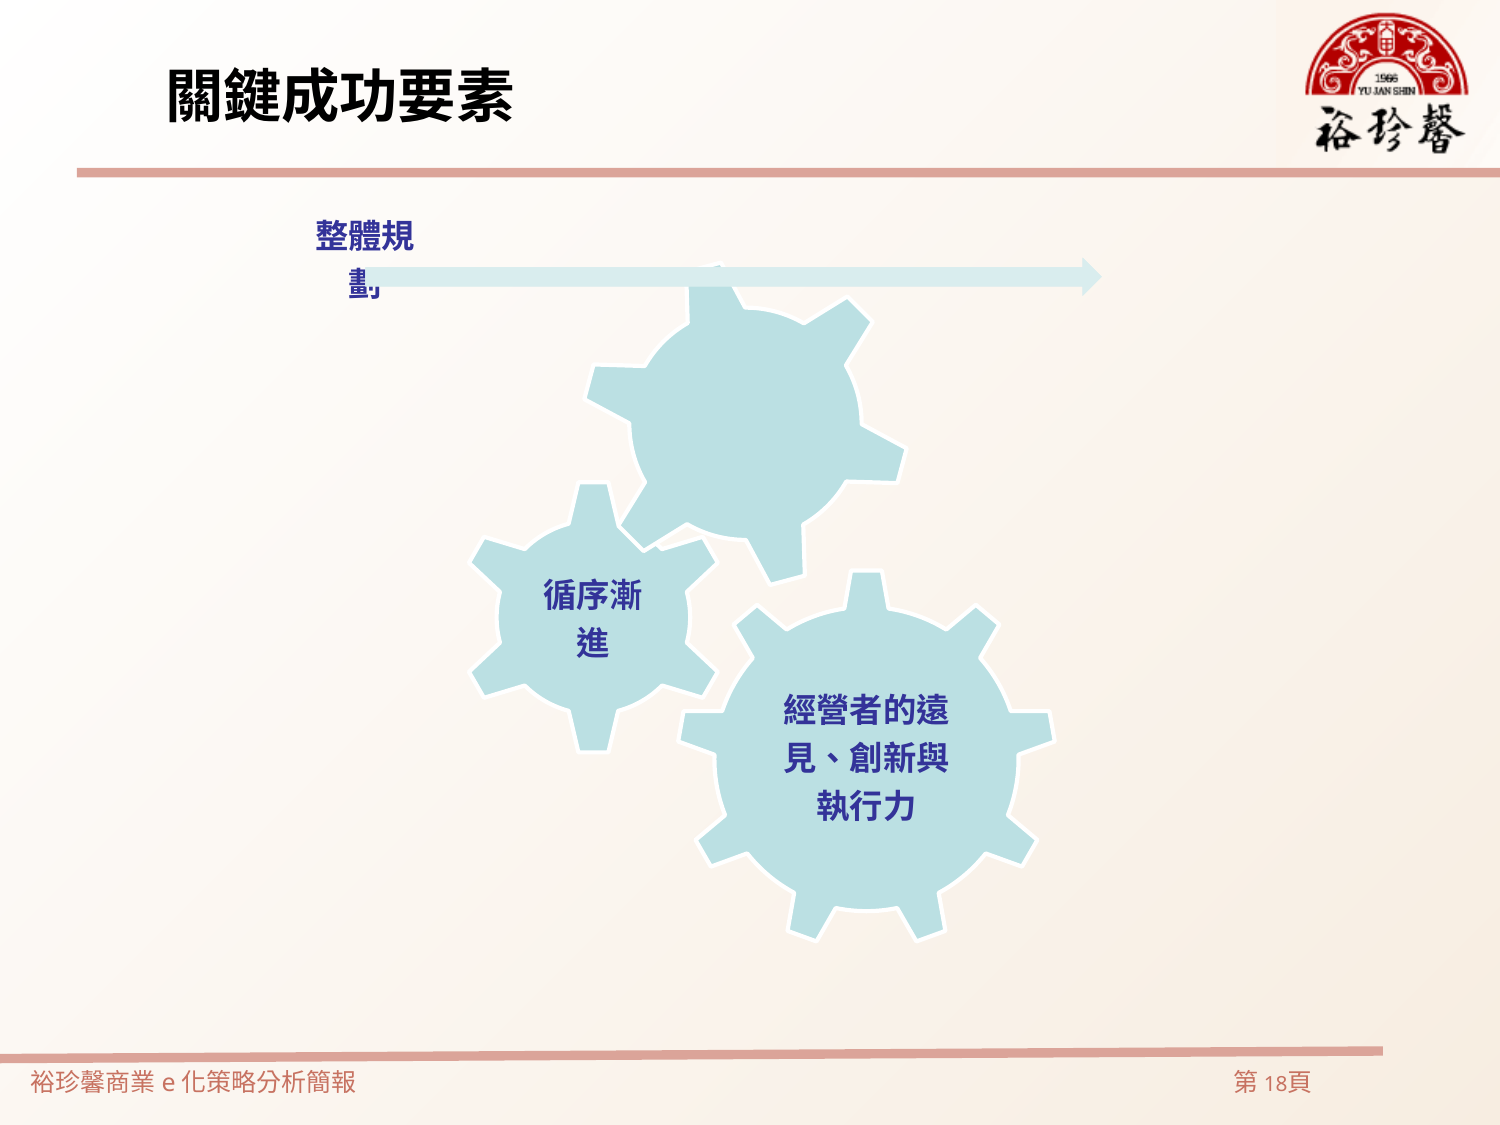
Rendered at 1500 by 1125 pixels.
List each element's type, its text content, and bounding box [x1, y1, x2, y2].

title 關鍵成功要素 [149, 0, 1500, 188]
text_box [320, 257, 1102, 950]
